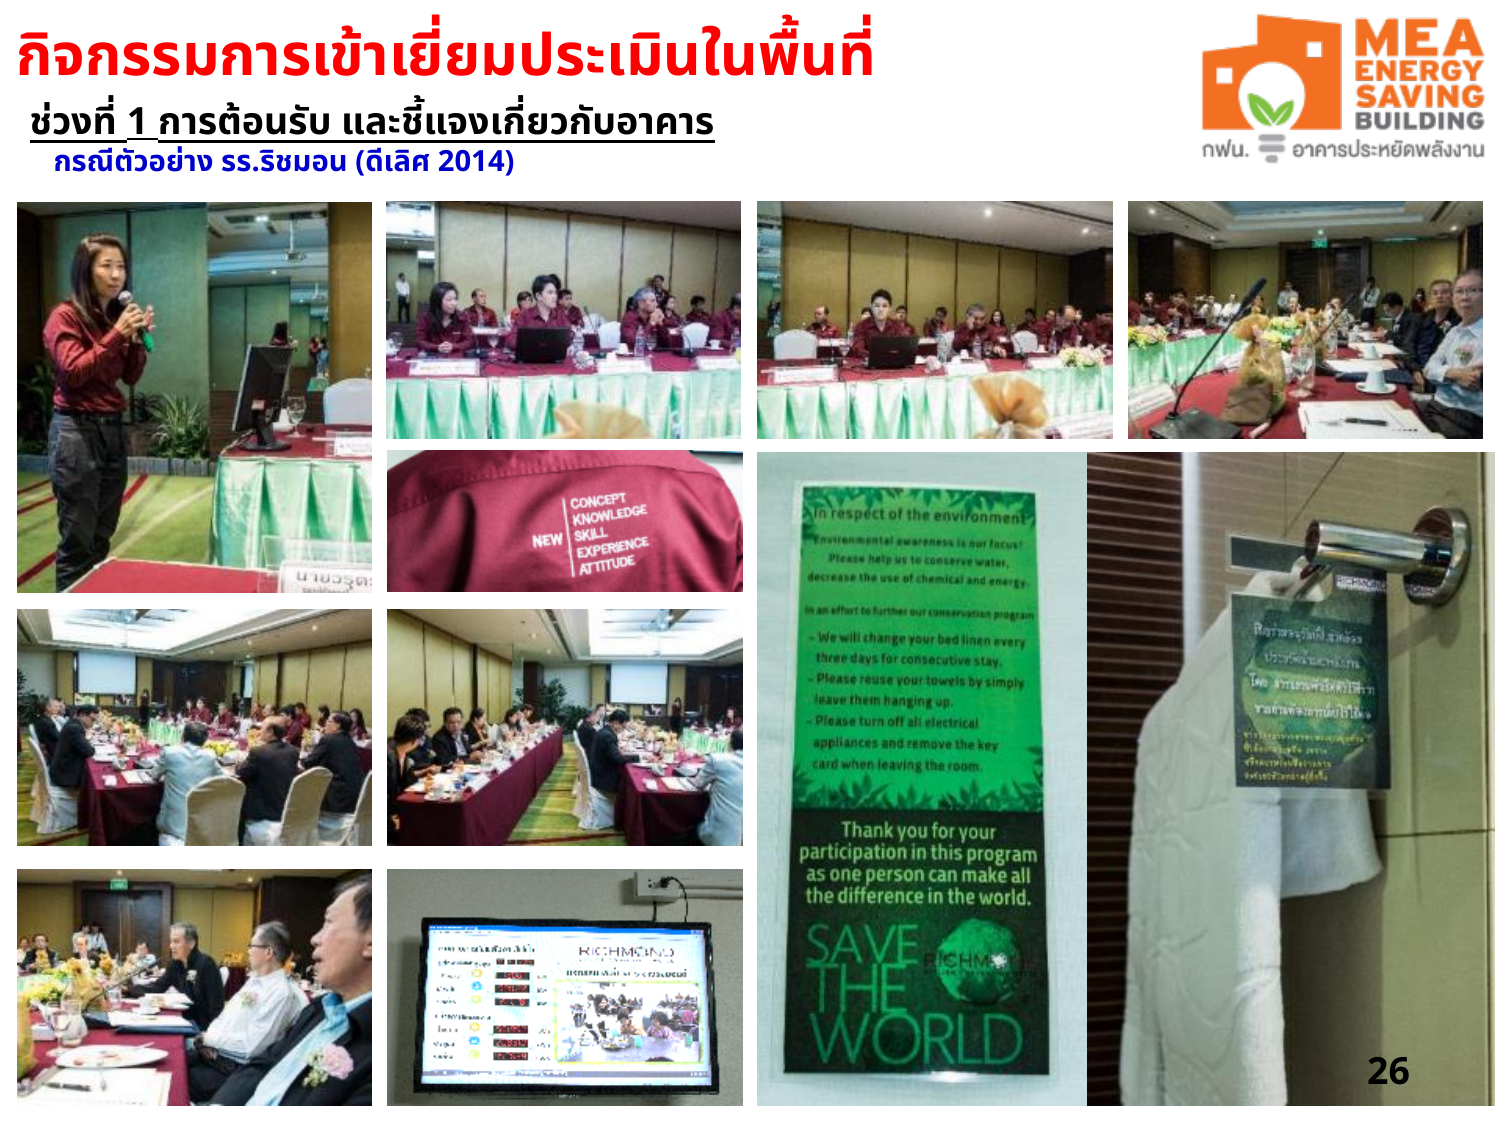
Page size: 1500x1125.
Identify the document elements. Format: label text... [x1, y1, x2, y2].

text_box กรณีตัวอย่าง รร.ริชมอน (ดีเลิศ 2014) [38, 135, 530, 185]
picture [17, 609, 373, 847]
picture [16, 201, 373, 593]
picture [387, 450, 743, 593]
picture [757, 452, 1495, 1107]
picture [386, 201, 741, 439]
picture [387, 869, 743, 1107]
picture [1127, 201, 1483, 439]
picture [757, 201, 1113, 439]
picture [17, 869, 373, 1107]
picture [1186, 0, 1500, 179]
picture [387, 609, 743, 846]
title กิจกรรมการเข้าเยี่ยมประเมินในพื้นที่ [1, 0, 1184, 114]
text_box ช่วงที่ 1 การต้อนรับ และชี้แจงเกี่ยวกับอาคาร [14, 89, 1055, 150]
